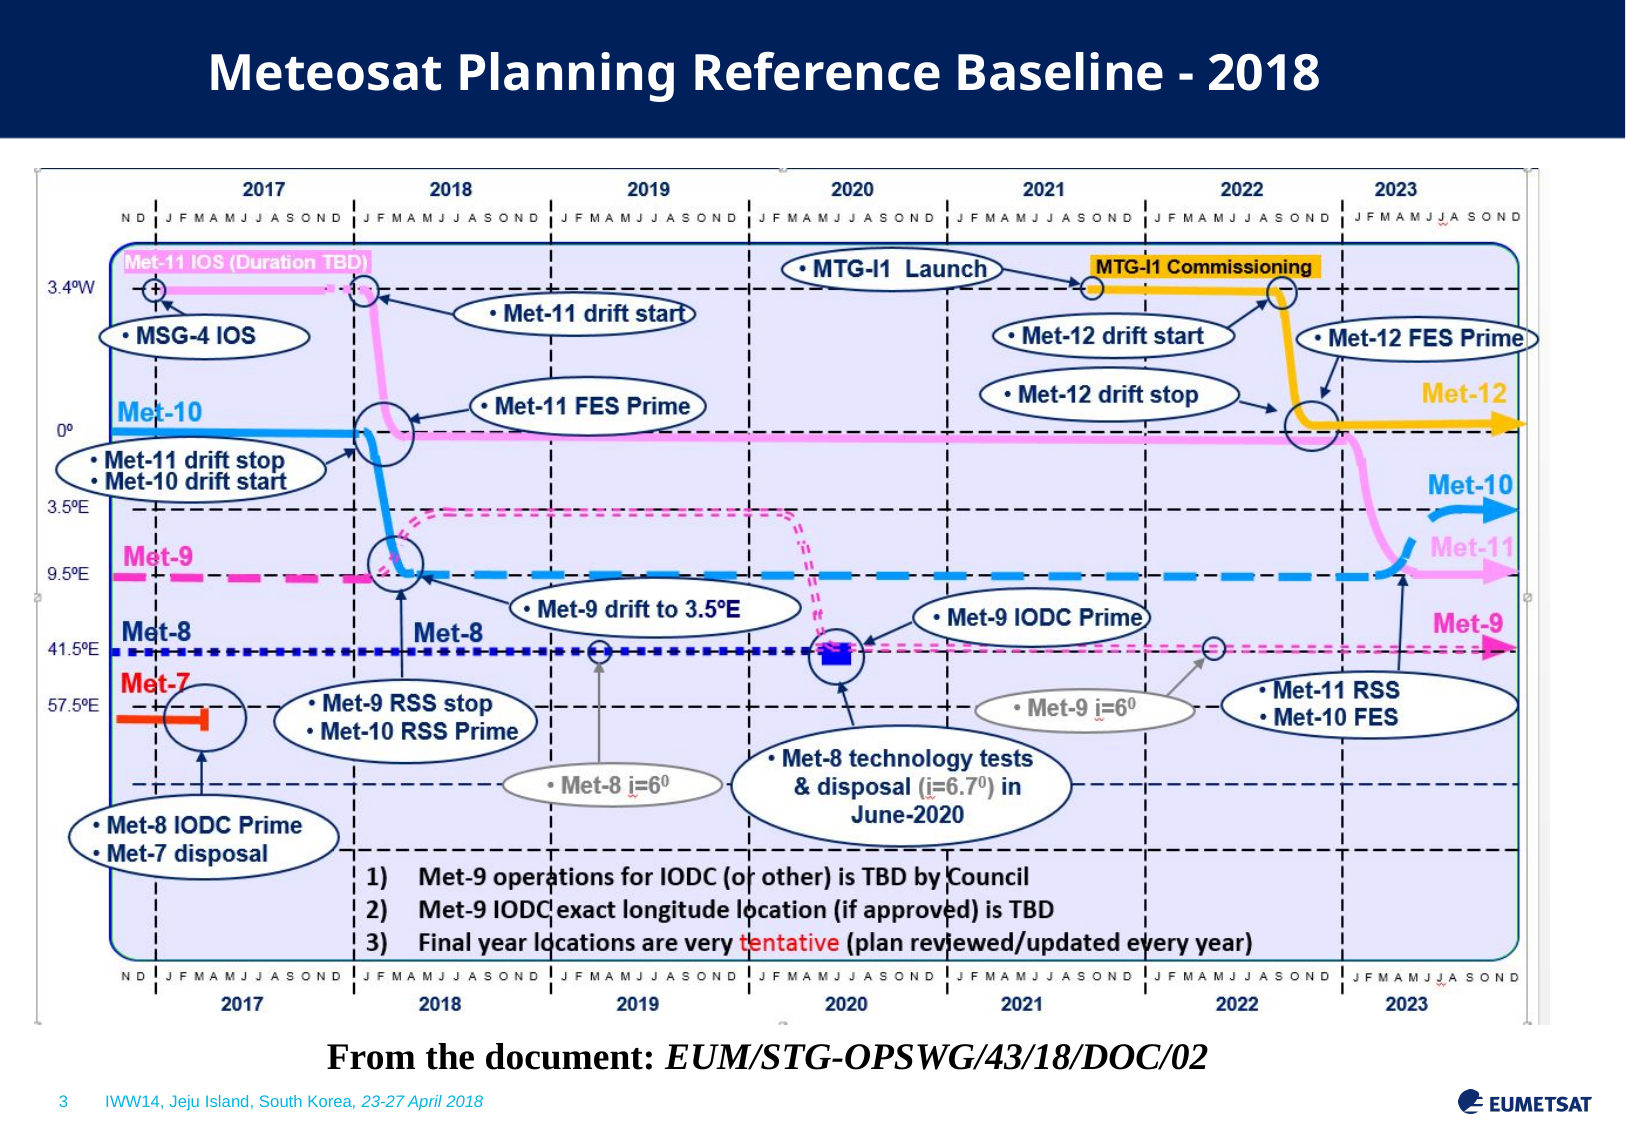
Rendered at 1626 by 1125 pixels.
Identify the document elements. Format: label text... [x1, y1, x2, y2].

title Meteosat Planning Reference Baseline - 2018 [0, 0, 1514, 141]
picture [0, 0, 1626, 1125]
text_box From the document: EUM/STG-OPSWG/43/18/DOC/02 [312, 1032, 1224, 1085]
